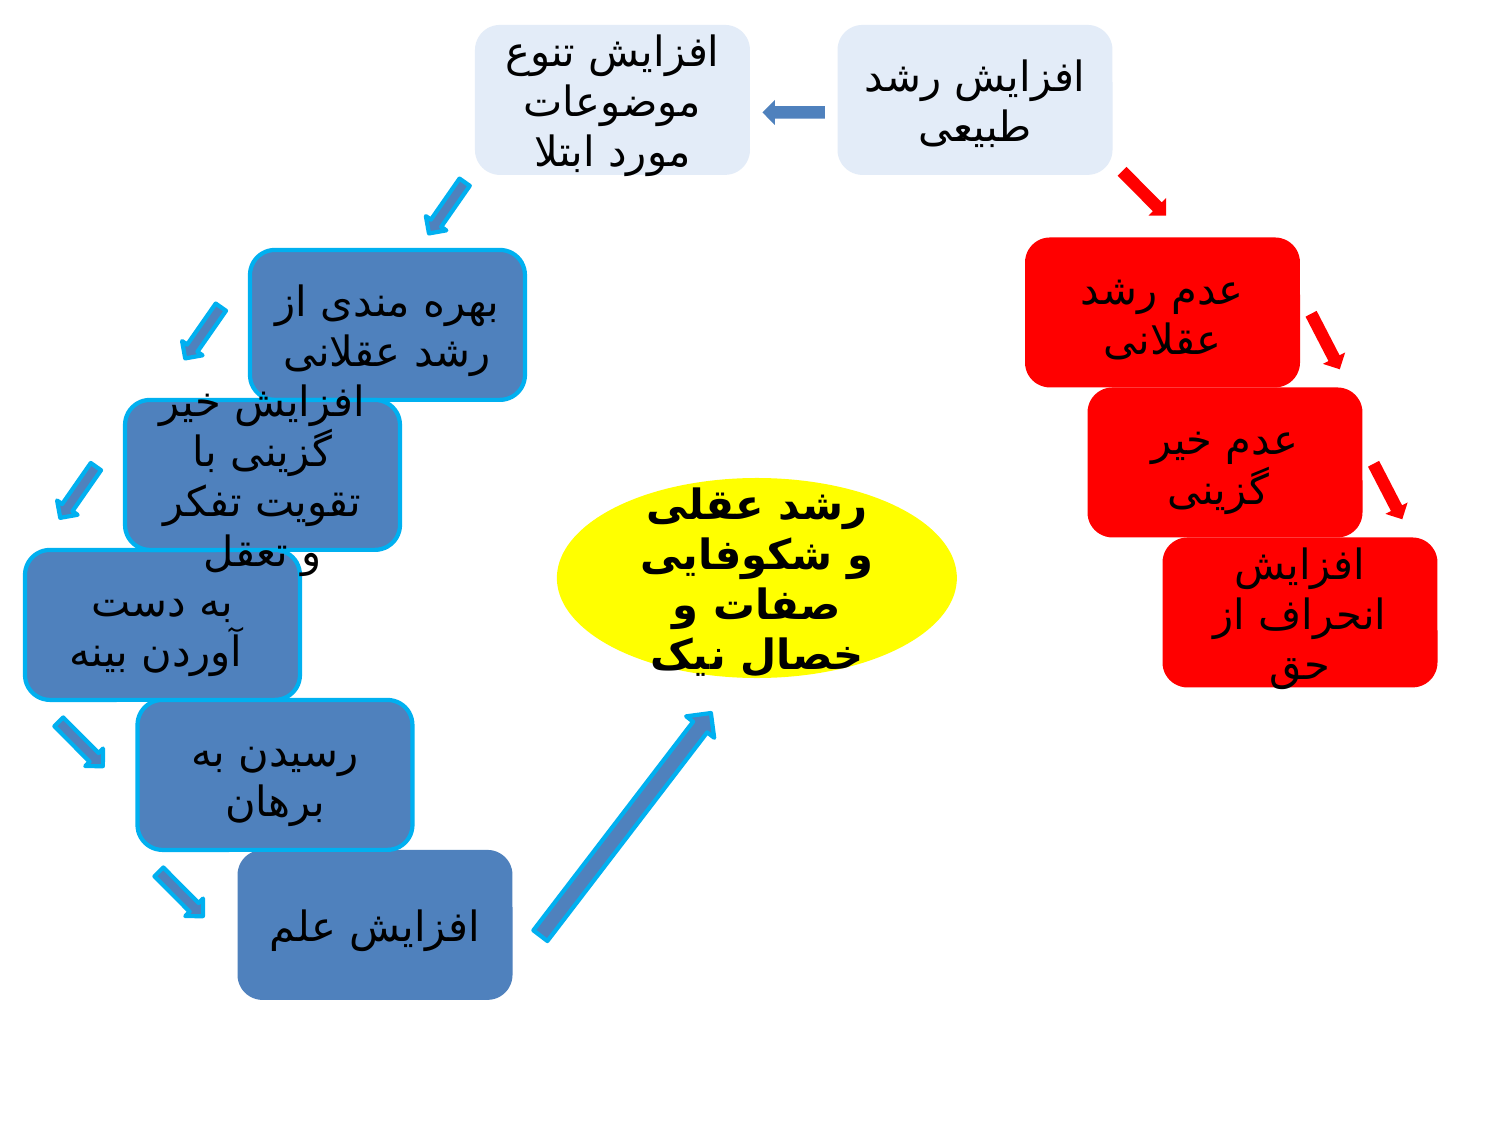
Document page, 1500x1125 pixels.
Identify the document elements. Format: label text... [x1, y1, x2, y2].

text_box [1366, 458, 1410, 522]
text_box افزایش علم [235, 847, 515, 1003]
text_box [423, 176, 472, 236]
text_box [55, 460, 104, 520]
text_box [180, 301, 229, 361]
text_box بهره مندی از رشد عقلانی [247, 247, 528, 402]
text_box افزایش تنوع موضوعات مورد ابتلا [472, 22, 753, 178]
text_box عدم رشد عقلانی [1022, 235, 1303, 390]
text_box افزایش خیر گزینی با تقویت تفکر و تعقل [122, 397, 403, 553]
text_box افزایش انحراف از حق [1160, 535, 1440, 690]
text_box افزایش رشد طبیعی [835, 22, 1115, 178]
text_box [760, 98, 828, 127]
text_box عدم خیر گزینی [1085, 385, 1365, 540]
text_box رسیدن به برهان [135, 697, 415, 853]
text_box [1303, 308, 1348, 372]
text_box [152, 865, 206, 919]
text_box به دست آوردن بینه [22, 547, 303, 703]
text_box [1115, 164, 1169, 218]
text_box [531, 710, 717, 944]
text_box رشد عقلی و شکوفایی صفات و خصال نیک [554, 475, 959, 681]
text_box [52, 715, 106, 769]
